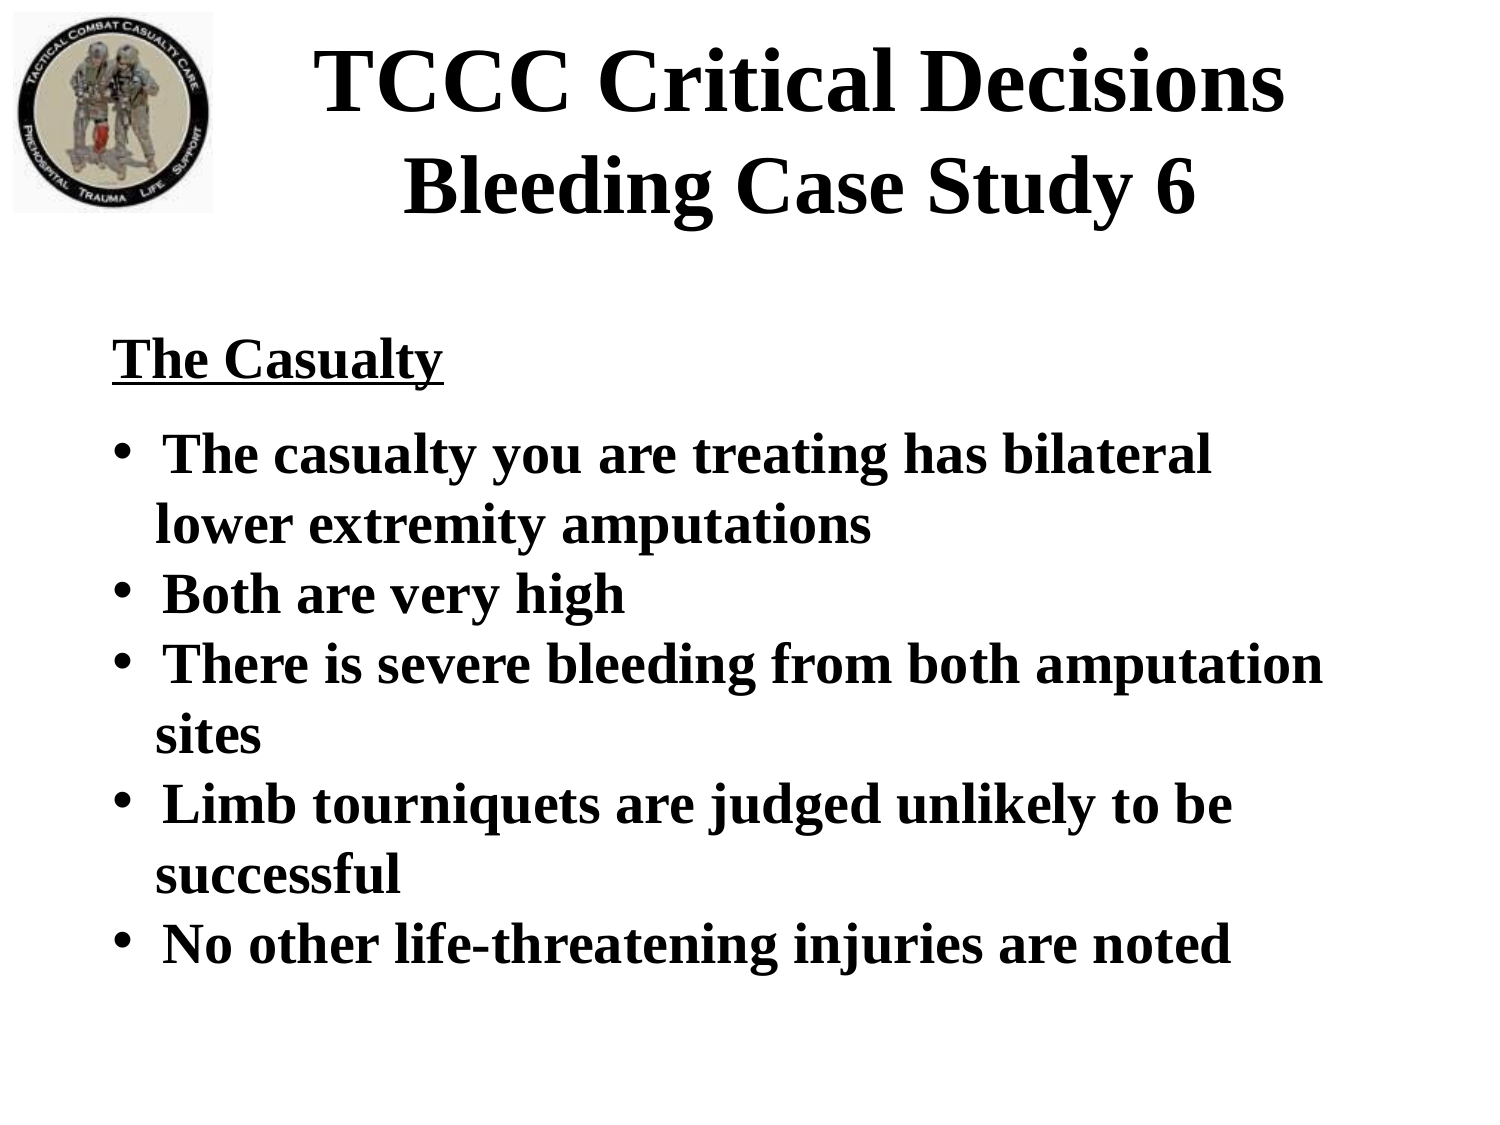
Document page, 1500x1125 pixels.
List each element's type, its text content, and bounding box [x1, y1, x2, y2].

text_box TCCC Critical Decisions Bleeding Case Study 6 [298, 12, 1303, 238]
picture [13, 12, 213, 213]
text_box The Casualty The casualty you are treating has bilateral lower extremity amputations Both are very high There is severe bleeding from both amputation sites Limb tourniquets are judged unlikely to be successful No other life-threatening injuries are noted [97, 312, 1355, 1053]
